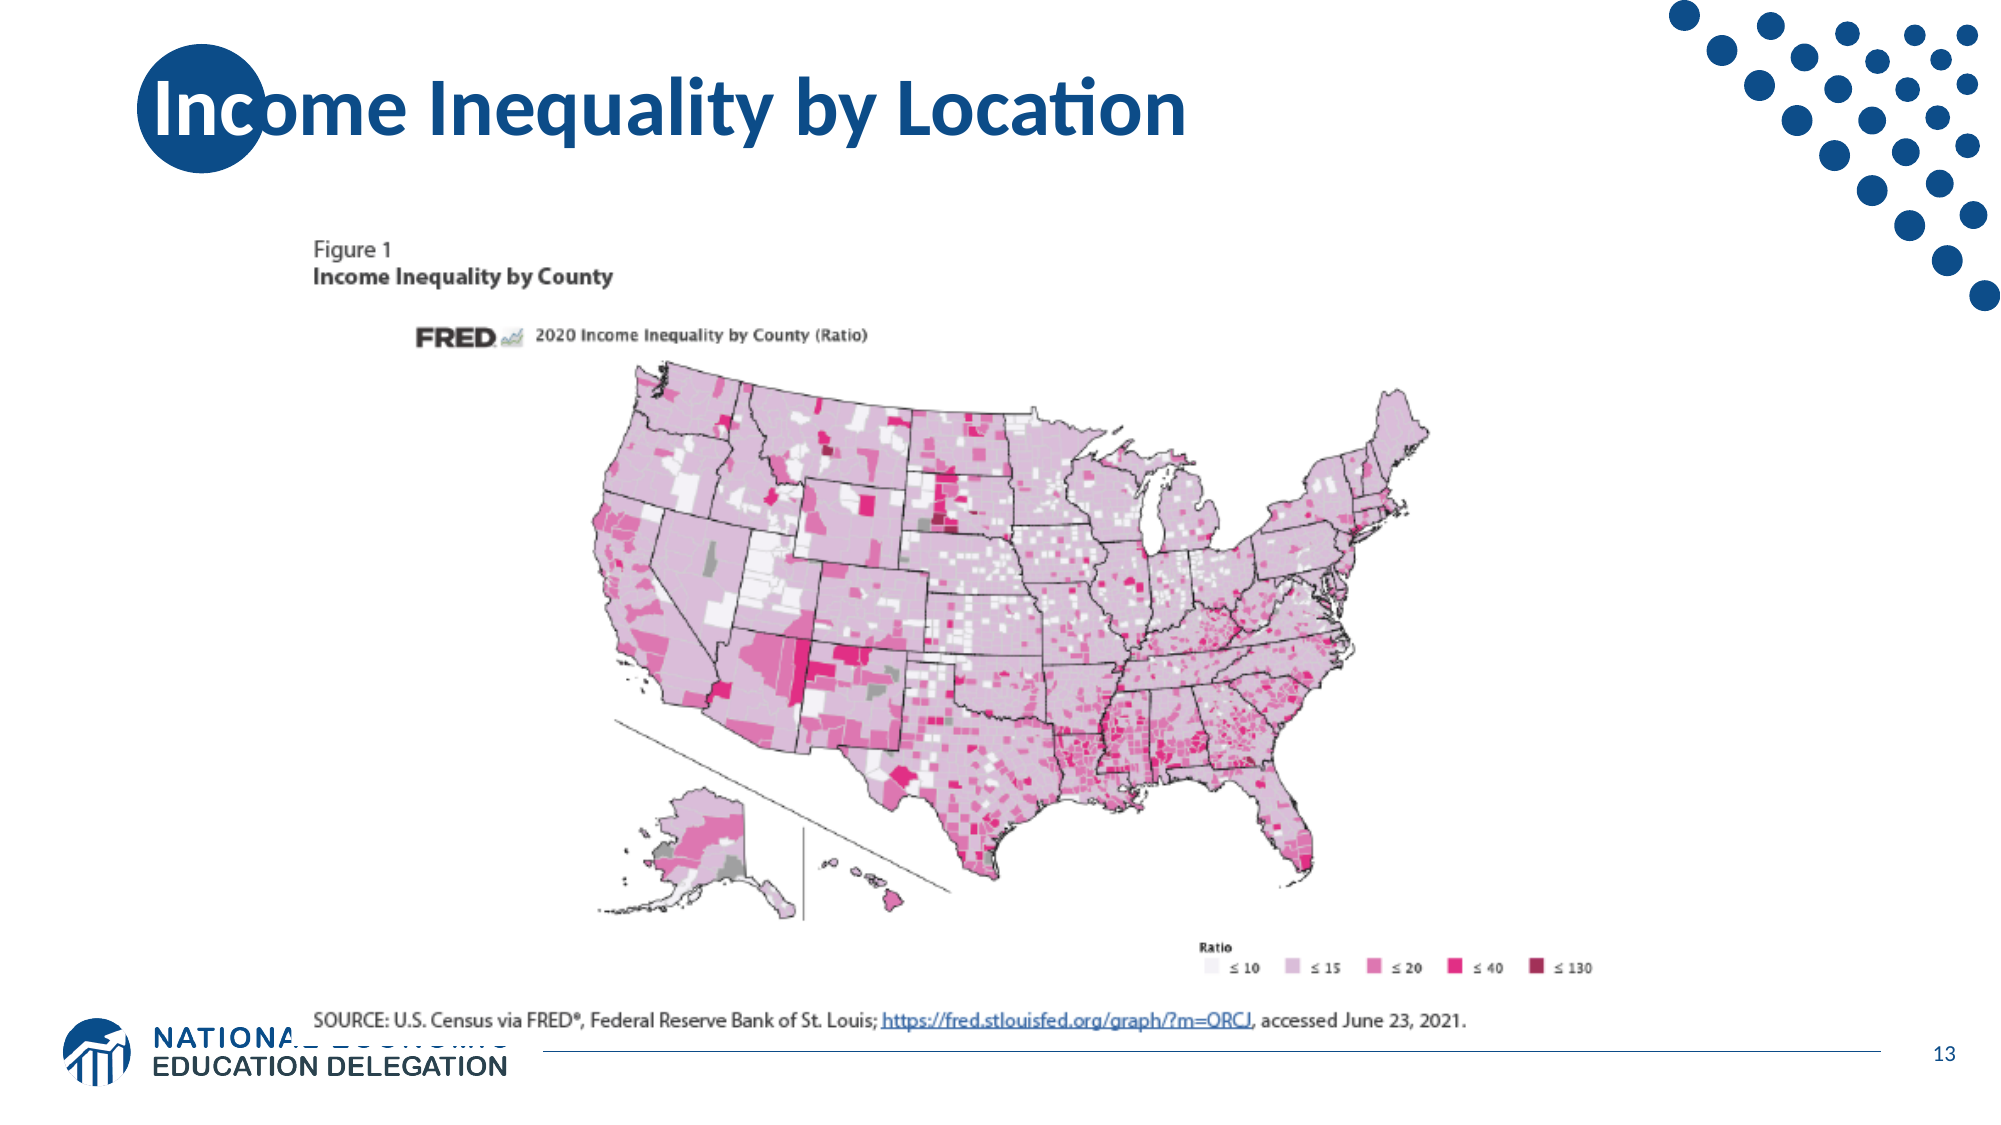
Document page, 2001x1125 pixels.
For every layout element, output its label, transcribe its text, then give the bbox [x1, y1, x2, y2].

picture [55, 1013, 520, 1091]
slide_number 13 [1521, 1022, 1972, 1082]
title Income Inequality by Location [137, 0, 1863, 218]
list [291, 217, 1642, 1046]
